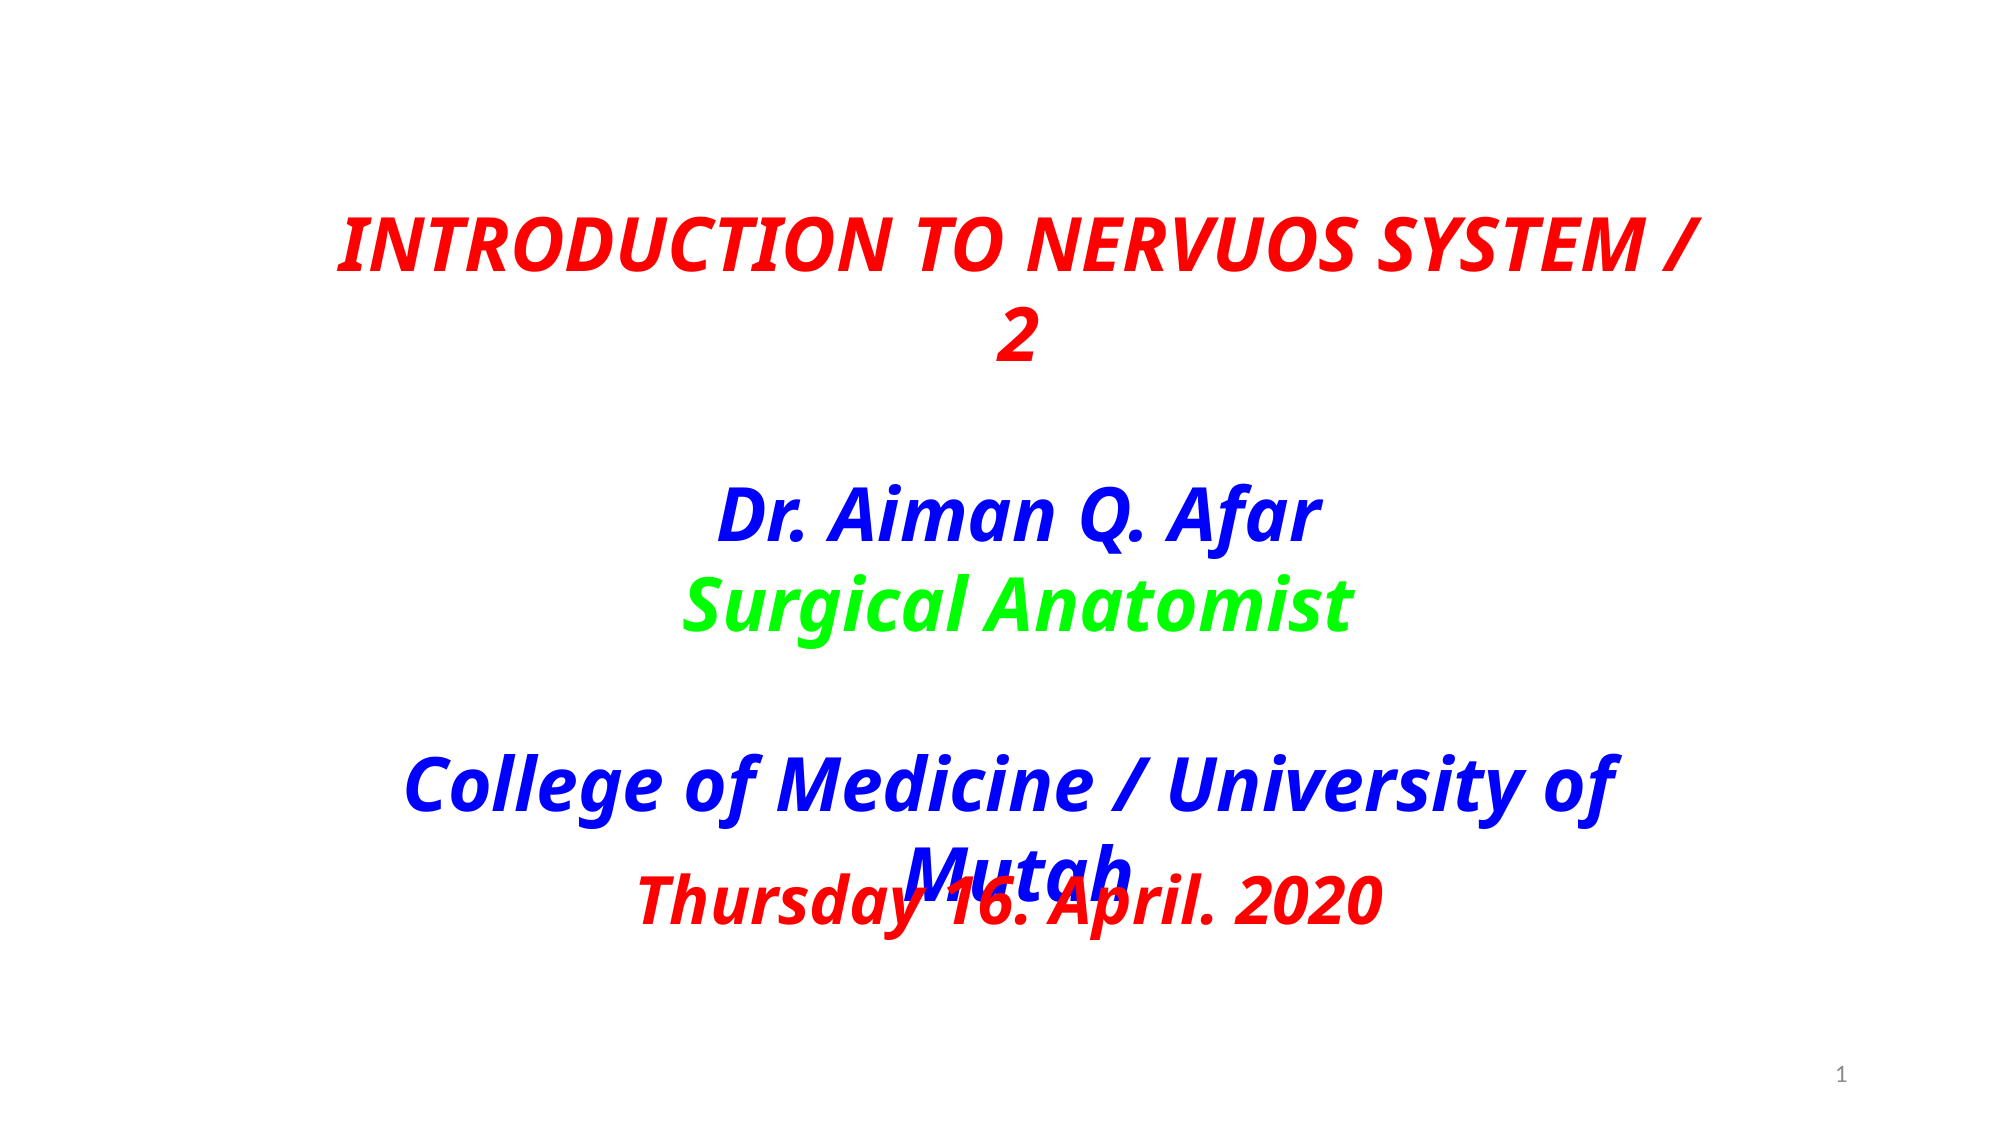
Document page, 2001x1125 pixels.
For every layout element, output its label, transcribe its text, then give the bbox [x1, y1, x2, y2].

slide_number 1 [1412, 1042, 1863, 1103]
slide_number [619, 867, 1444, 928]
text_box INTRODUCTION TO NERVUOS SYSTEM / 2 Dr. Aiman Q. Afar Surgical Anatomist College of Medicine / University of Mutah [312, 189, 1725, 925]
